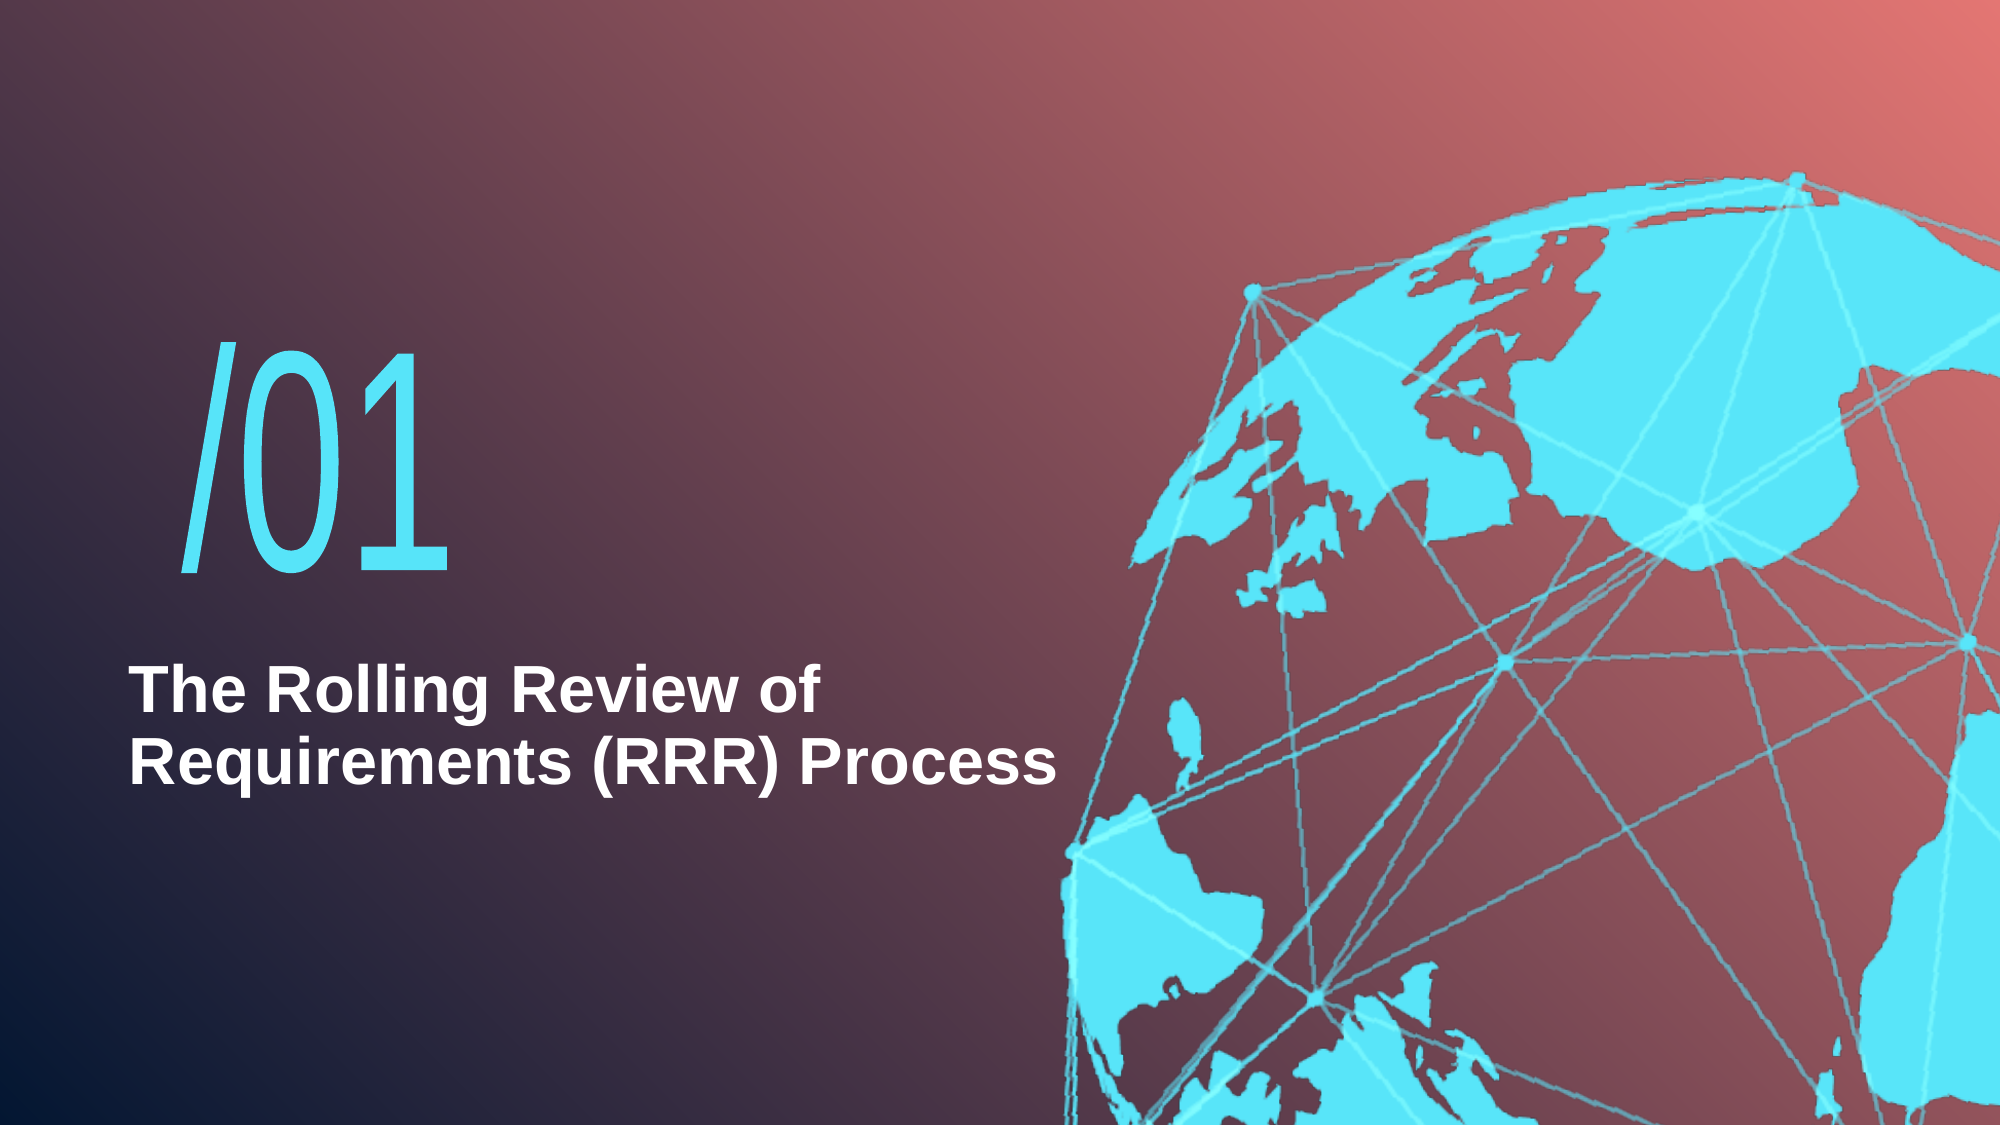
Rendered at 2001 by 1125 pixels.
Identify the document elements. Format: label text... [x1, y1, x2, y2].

title The Rolling Review of Requirements (RRR) Process [113, 653, 1132, 807]
picture [724, 0, 2000, 1125]
